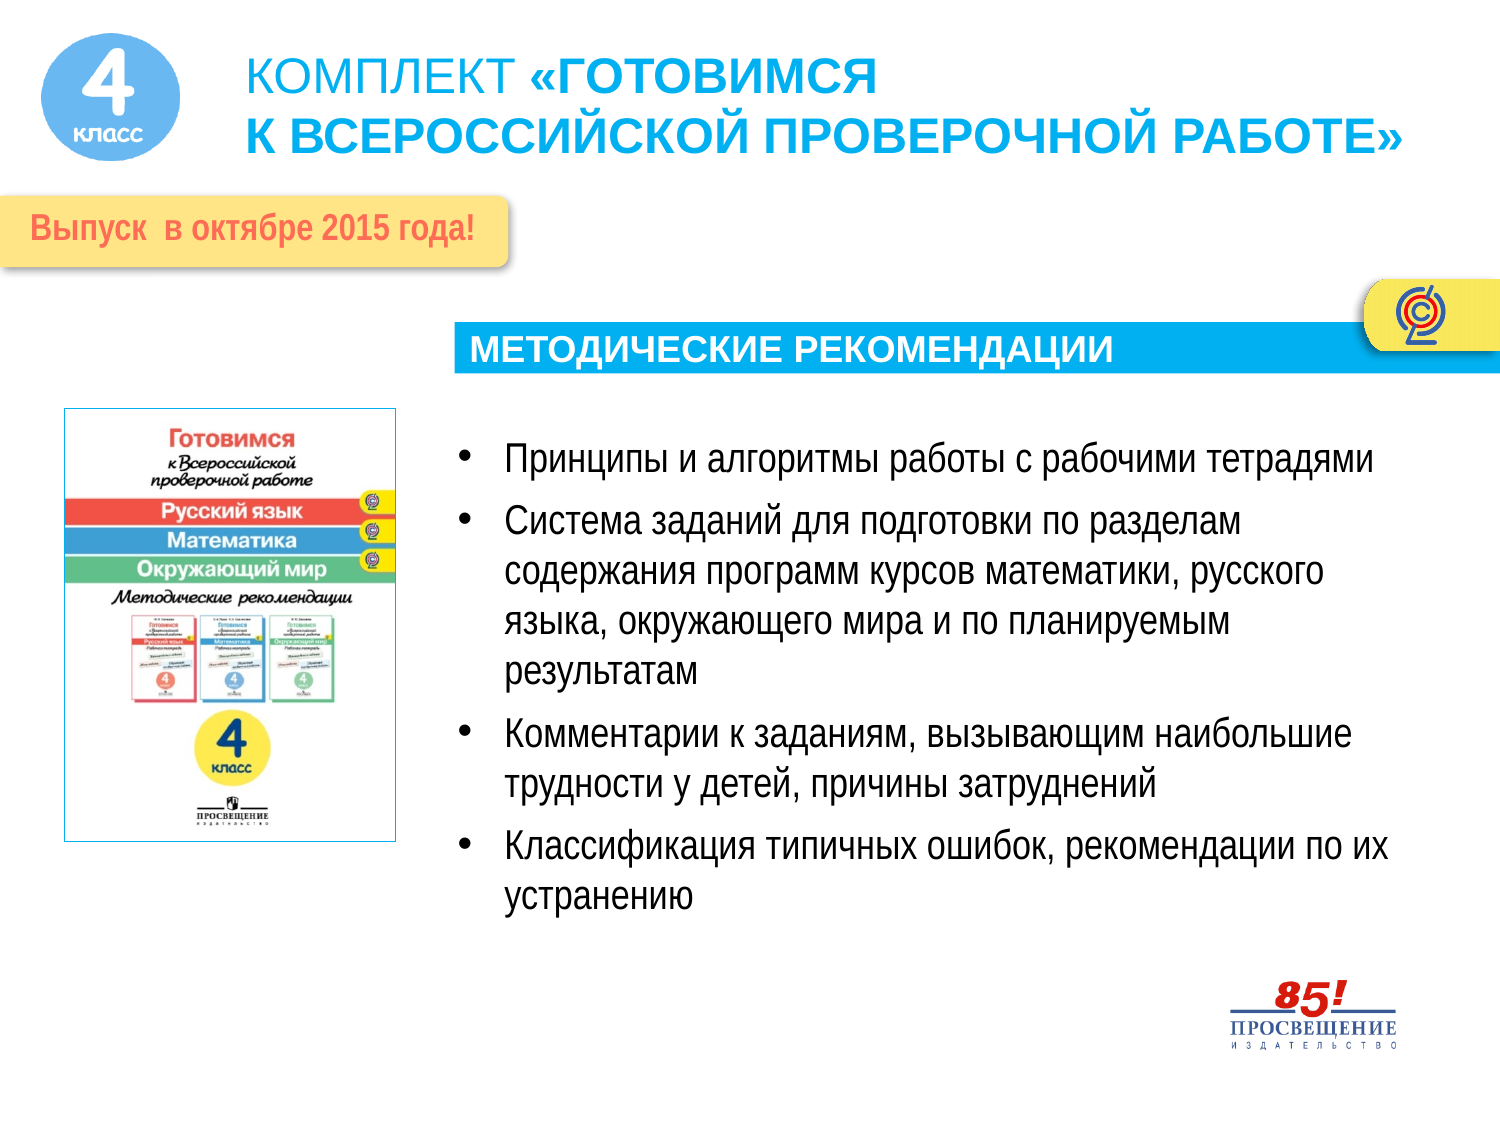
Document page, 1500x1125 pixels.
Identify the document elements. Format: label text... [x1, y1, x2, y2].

text_box МЕТОДИЧЕСКИЕ РЕКОМЕНДАЦИИ [453, 320, 1500, 376]
text_box Выпуск в октябре 2015 года! [15, 195, 491, 256]
text_box КОМПЛЕКТ «ГОТОВИМСЯ К ВСЕРОССИЙСКОЙ ПРОВЕРОЧНОЙ РАБОТЕ» [230, 36, 1459, 171]
text_box Принципы и алгоритмы работы с рабочими тетрадями Система заданий для подготовки по разделам содержания программ курсов математики, русского языка, окружающего мира и по планируемым результатам Комментарии к заданиям, вызывающим наибольшие трудности у детей, причины затруднений Классификация типичных ошибок, рекомендации по их устранению [442, 423, 1447, 926]
picture [66, 410, 394, 840]
picture [40, 32, 180, 162]
picture [1229, 980, 1396, 1050]
text_box [0, 193, 511, 270]
picture [1363, 279, 1500, 350]
